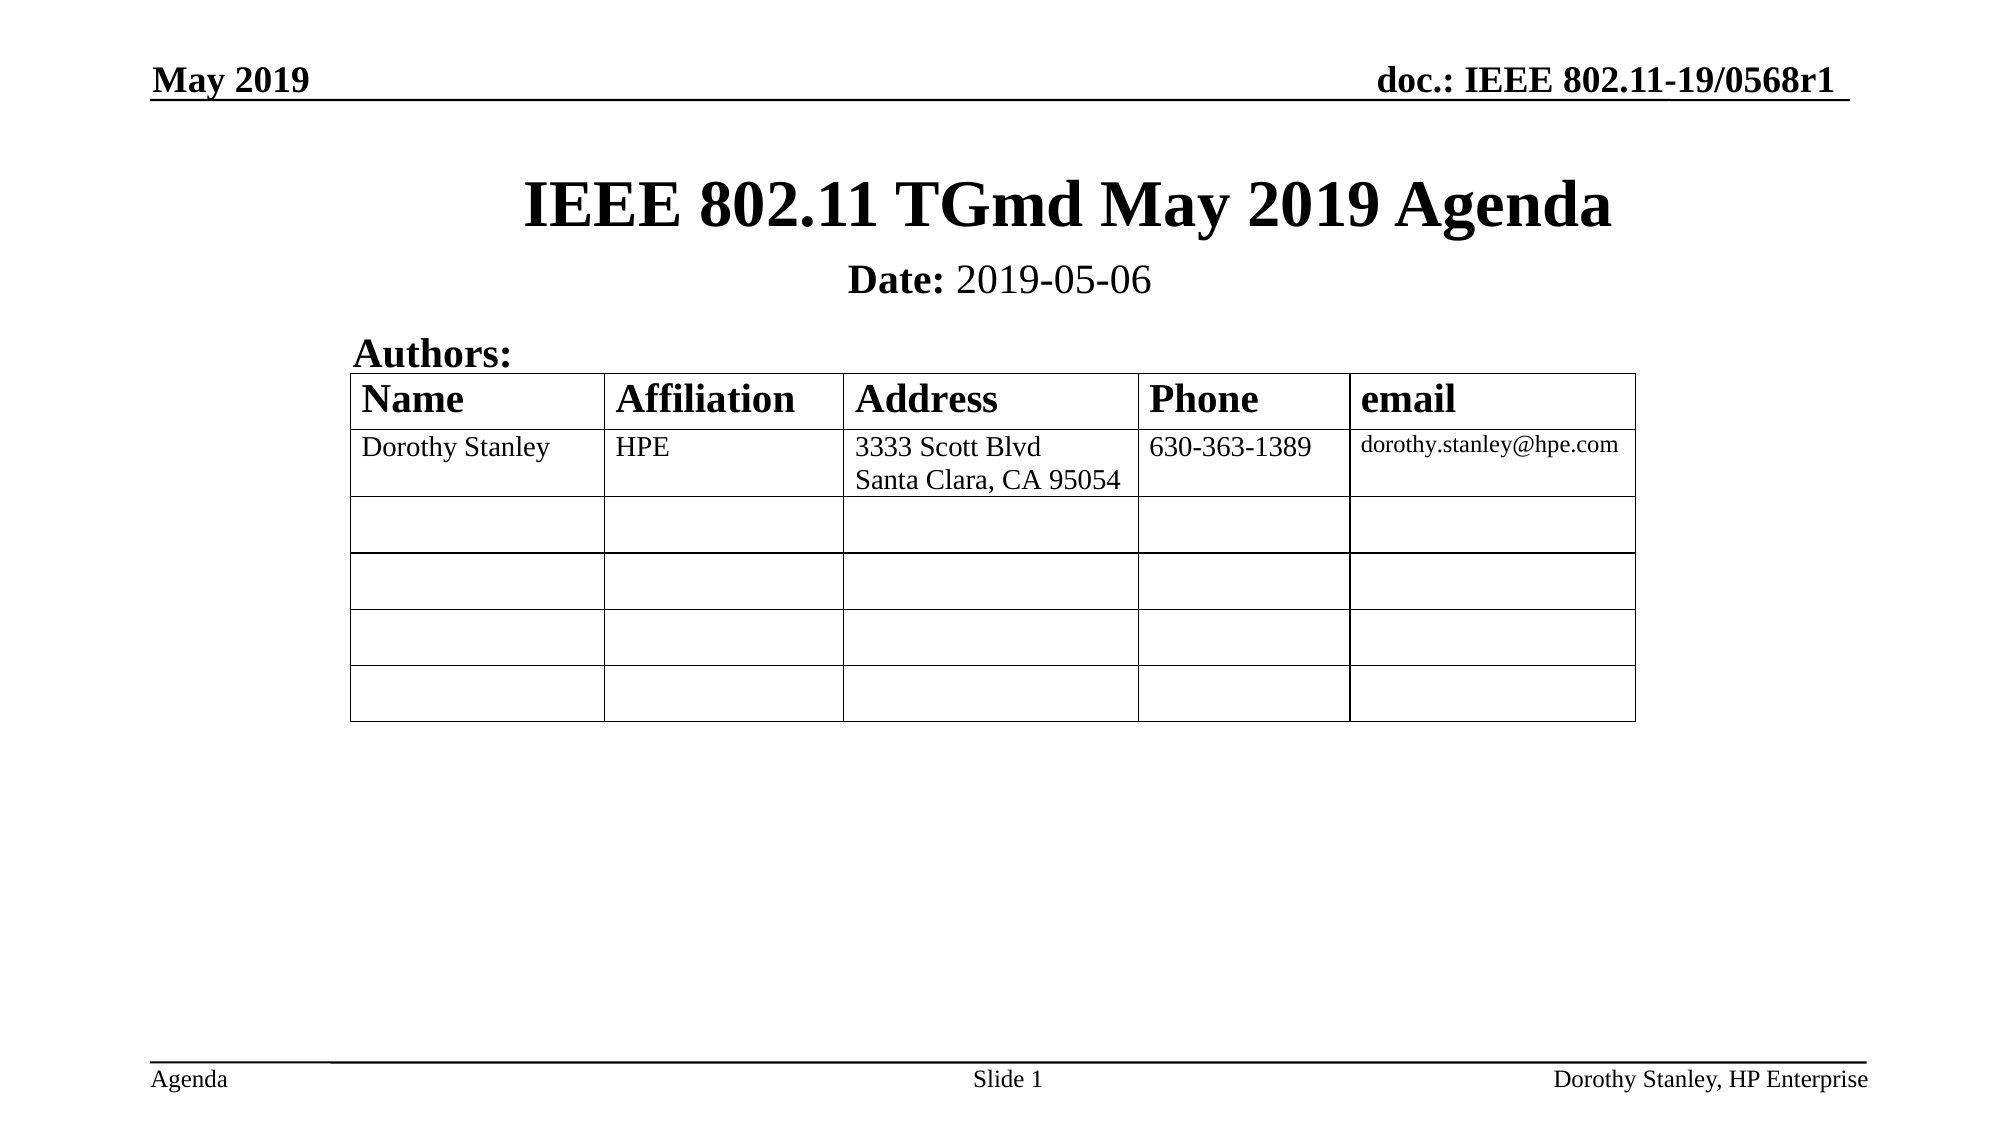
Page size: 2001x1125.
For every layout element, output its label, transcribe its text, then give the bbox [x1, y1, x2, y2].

list Date: 2019-05-06 [362, 249, 1638, 313]
text_box Authors: [337, 318, 575, 371]
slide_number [152, 54, 567, 100]
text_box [335, 372, 1665, 784]
title IEEE 802.11 TGmd May 2019 Agenda [362, 112, 1775, 288]
slide_number Slide 1 [972, 1062, 1044, 1093]
footer Dorothy Stanley, HP Enterprise [1549, 1062, 1869, 1093]
